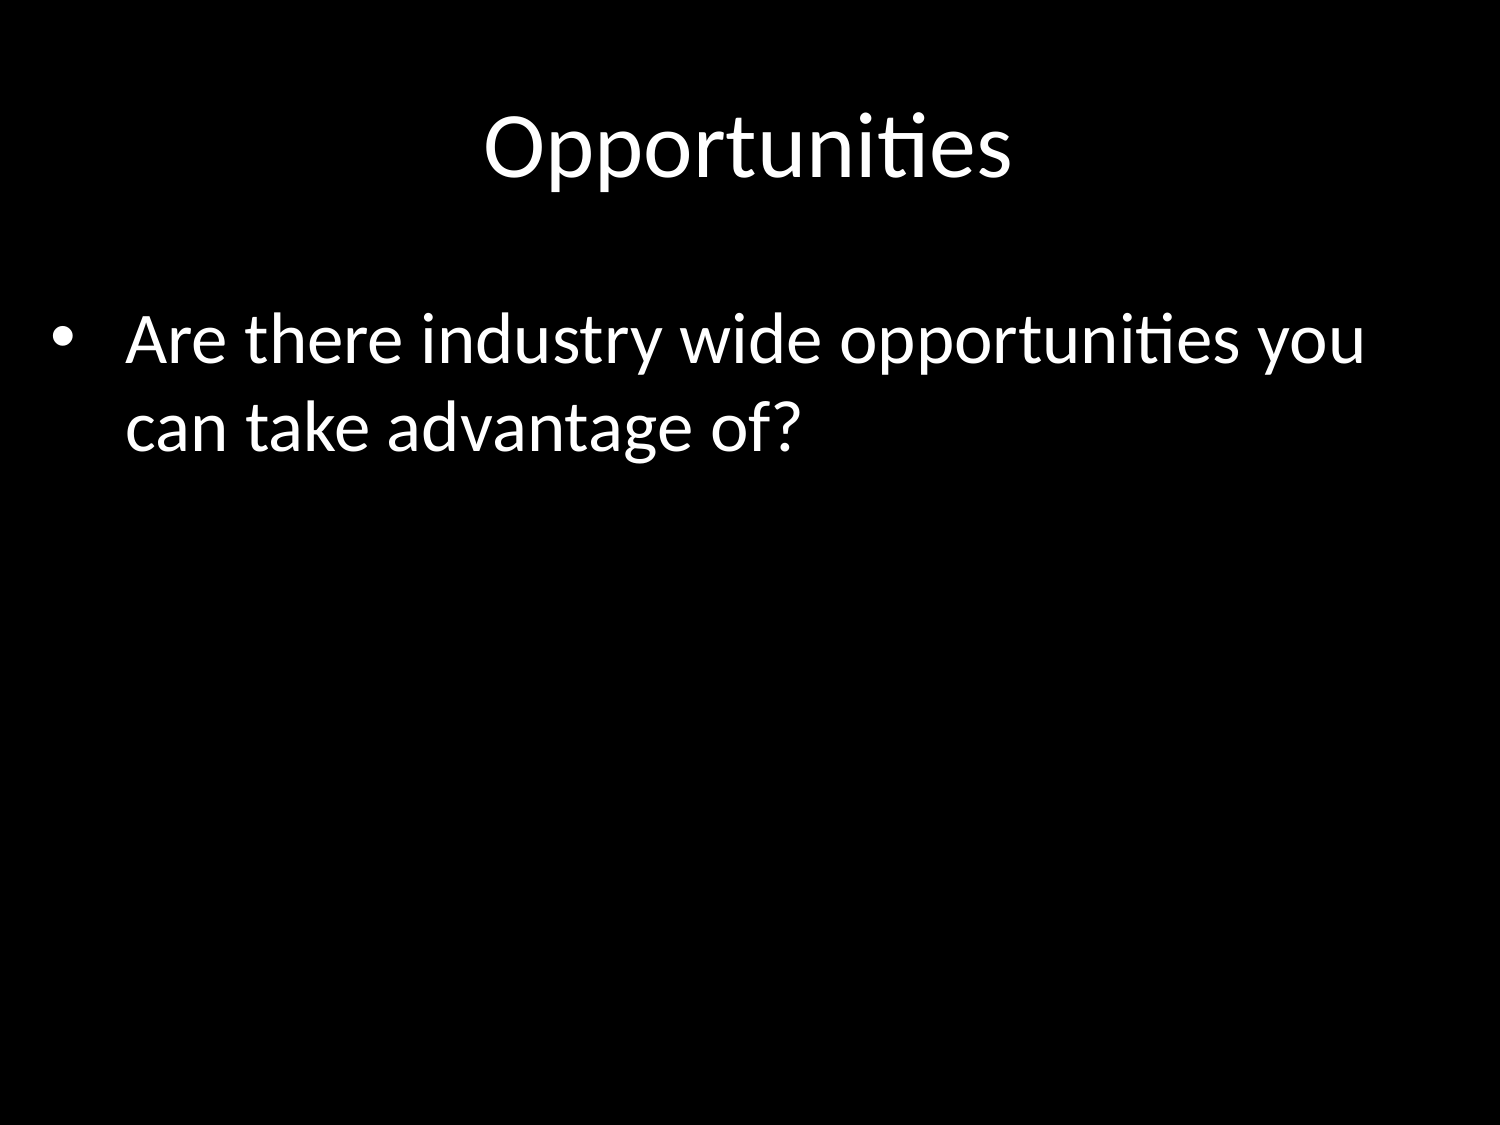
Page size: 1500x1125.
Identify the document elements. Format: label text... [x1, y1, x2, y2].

text_box Are there industry wide opportunities you can take advantage of? [35, 283, 1468, 561]
text_box Opportunities [328, 76, 1169, 204]
